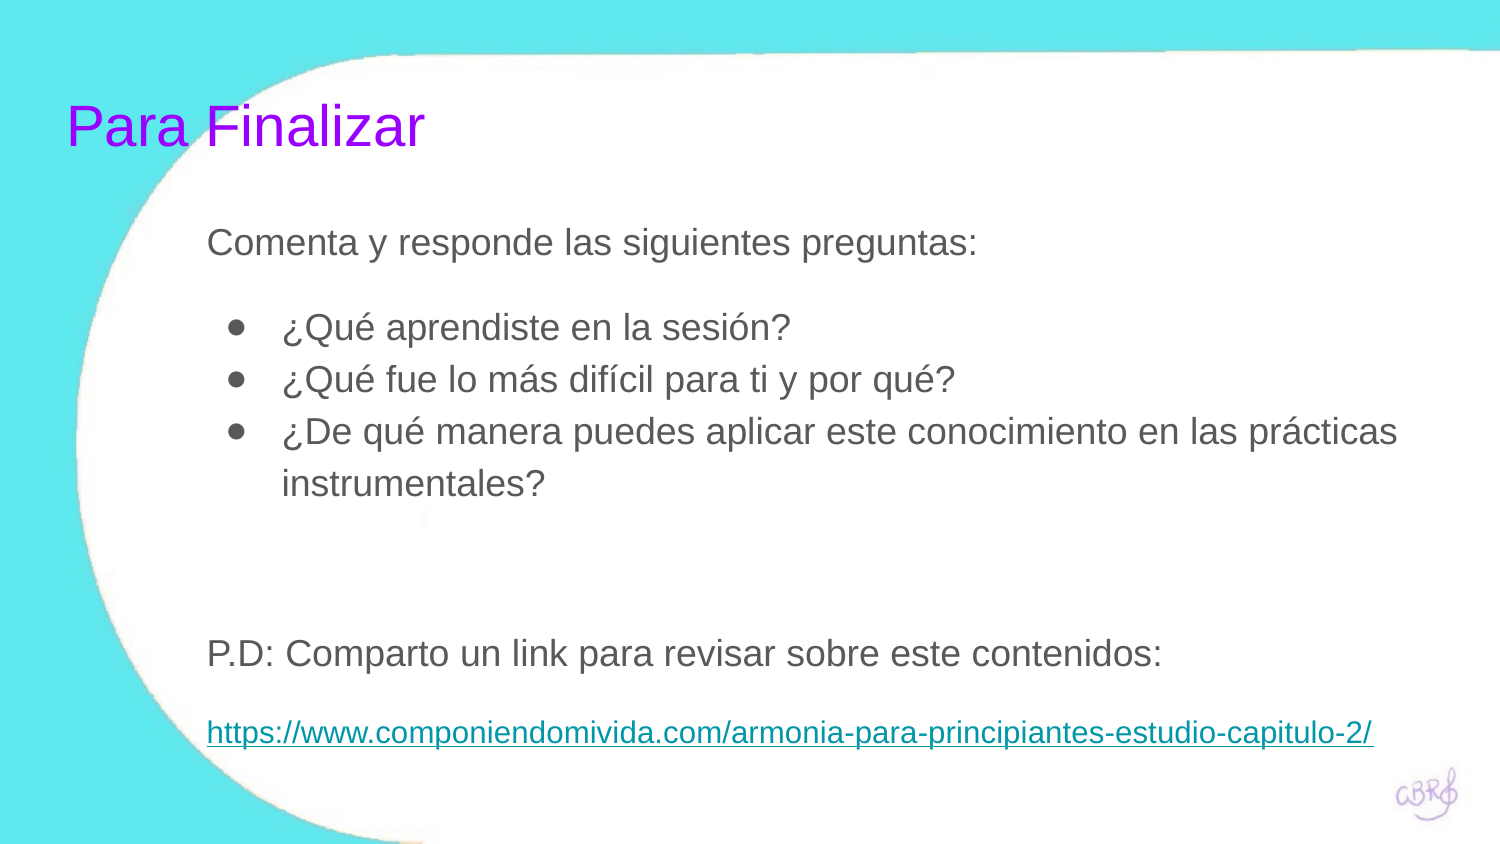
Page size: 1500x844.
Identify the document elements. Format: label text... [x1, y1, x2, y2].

picture [0, 0, 1500, 844]
text_box Comenta y responde las siguientes preguntas: ¿Qué aprendiste en la sesión? ¿Qué fue lo más difícil para ti y por qué? ¿De qué manera puedes aplicar este conocimiento en las prácticas instrumentales? P.D: Comparto un link para revisar sobre este contenidos: https://www.componiendomivida.com/armonia-para-principiantes-estudio-capitulo-2/ [191, 196, 1417, 782]
title Para Finalizar [51, 72, 1449, 167]
